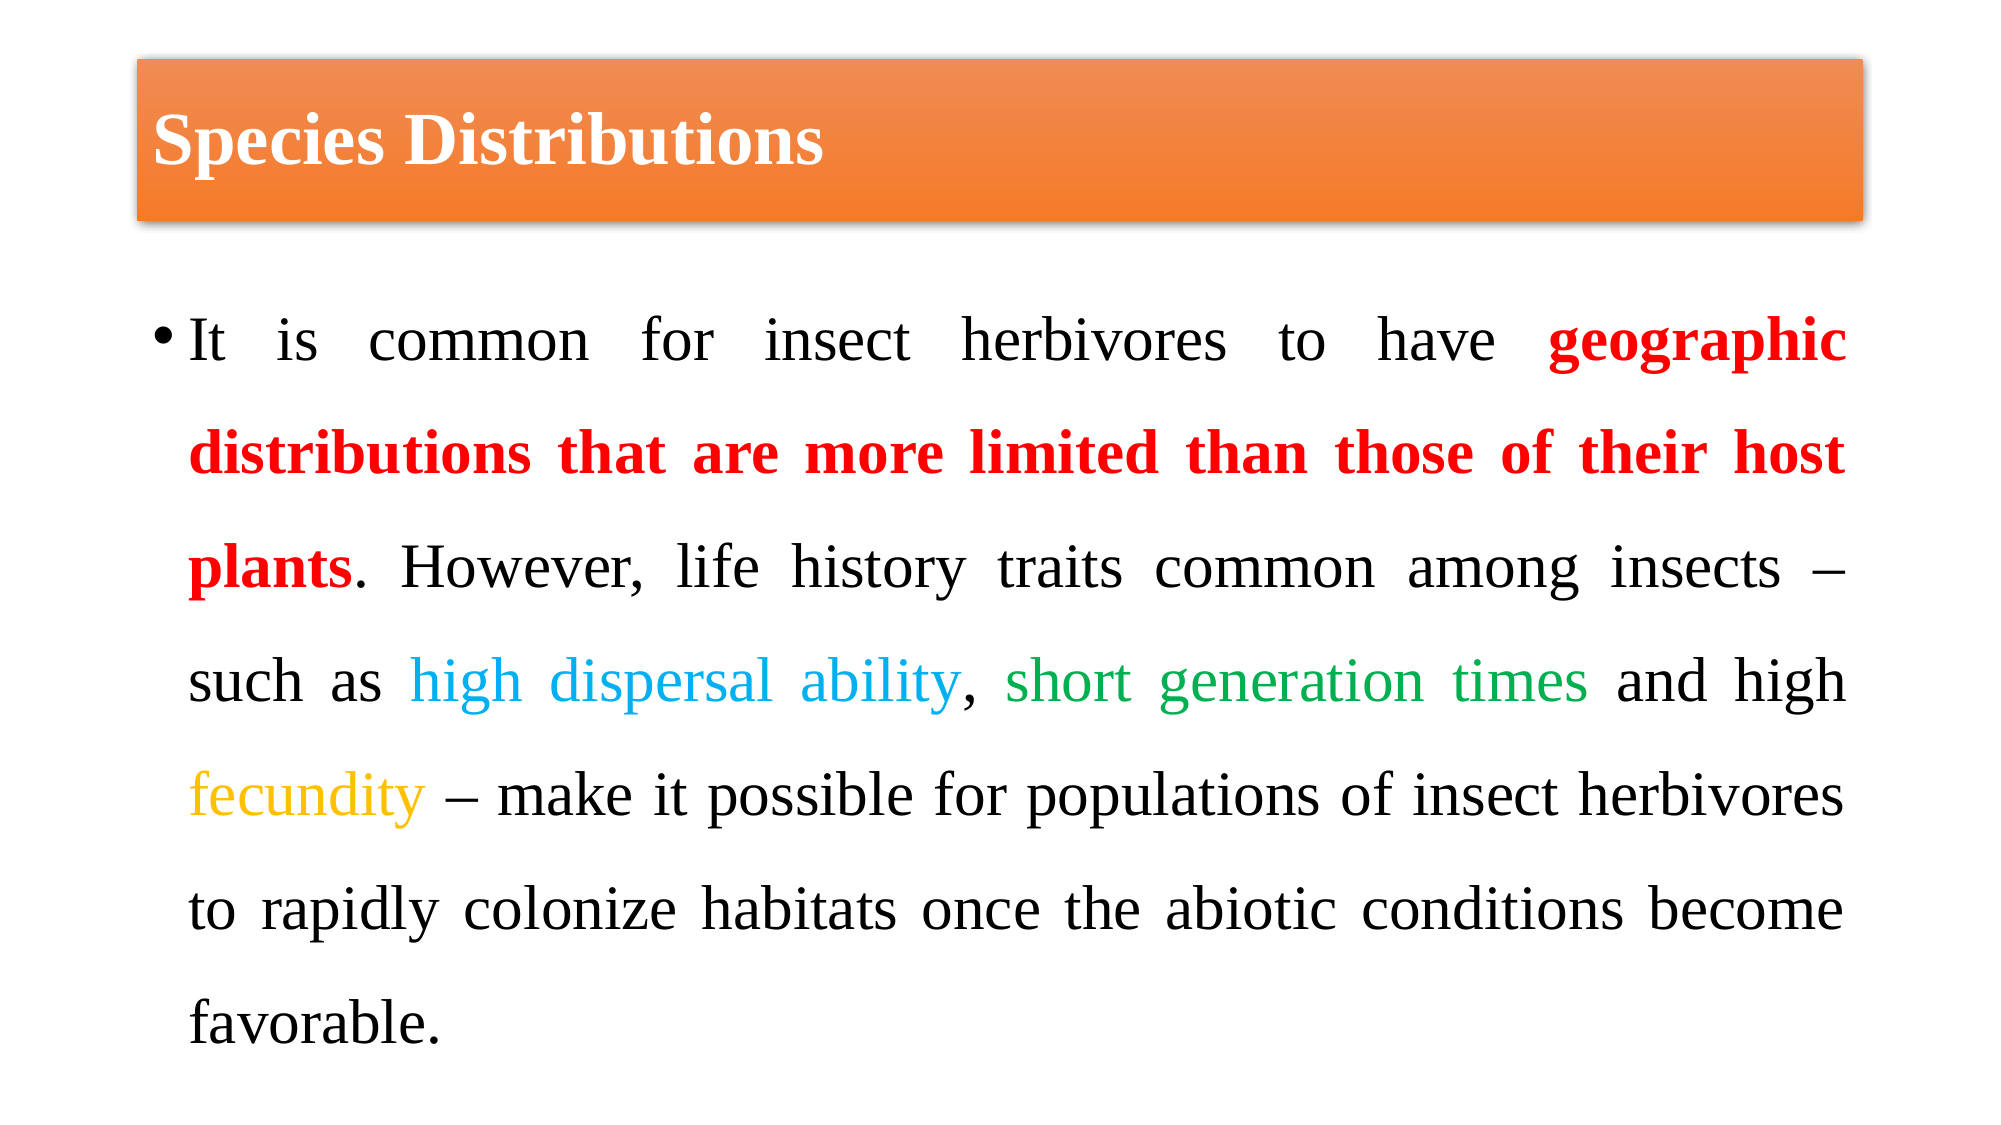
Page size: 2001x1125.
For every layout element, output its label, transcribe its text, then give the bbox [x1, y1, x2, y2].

title Species Distributions [137, 59, 1863, 221]
list It is common for insect herbivores to have geographic distributions that are more limited than those of their host plants. However, life history traits common among insects – such as high dispersal ability, short generation times and high fecundity – make it possible for populations of insect herbivores to rapidly colonize habitats once the abiotic conditions become favorable. [137, 251, 1863, 1066]
